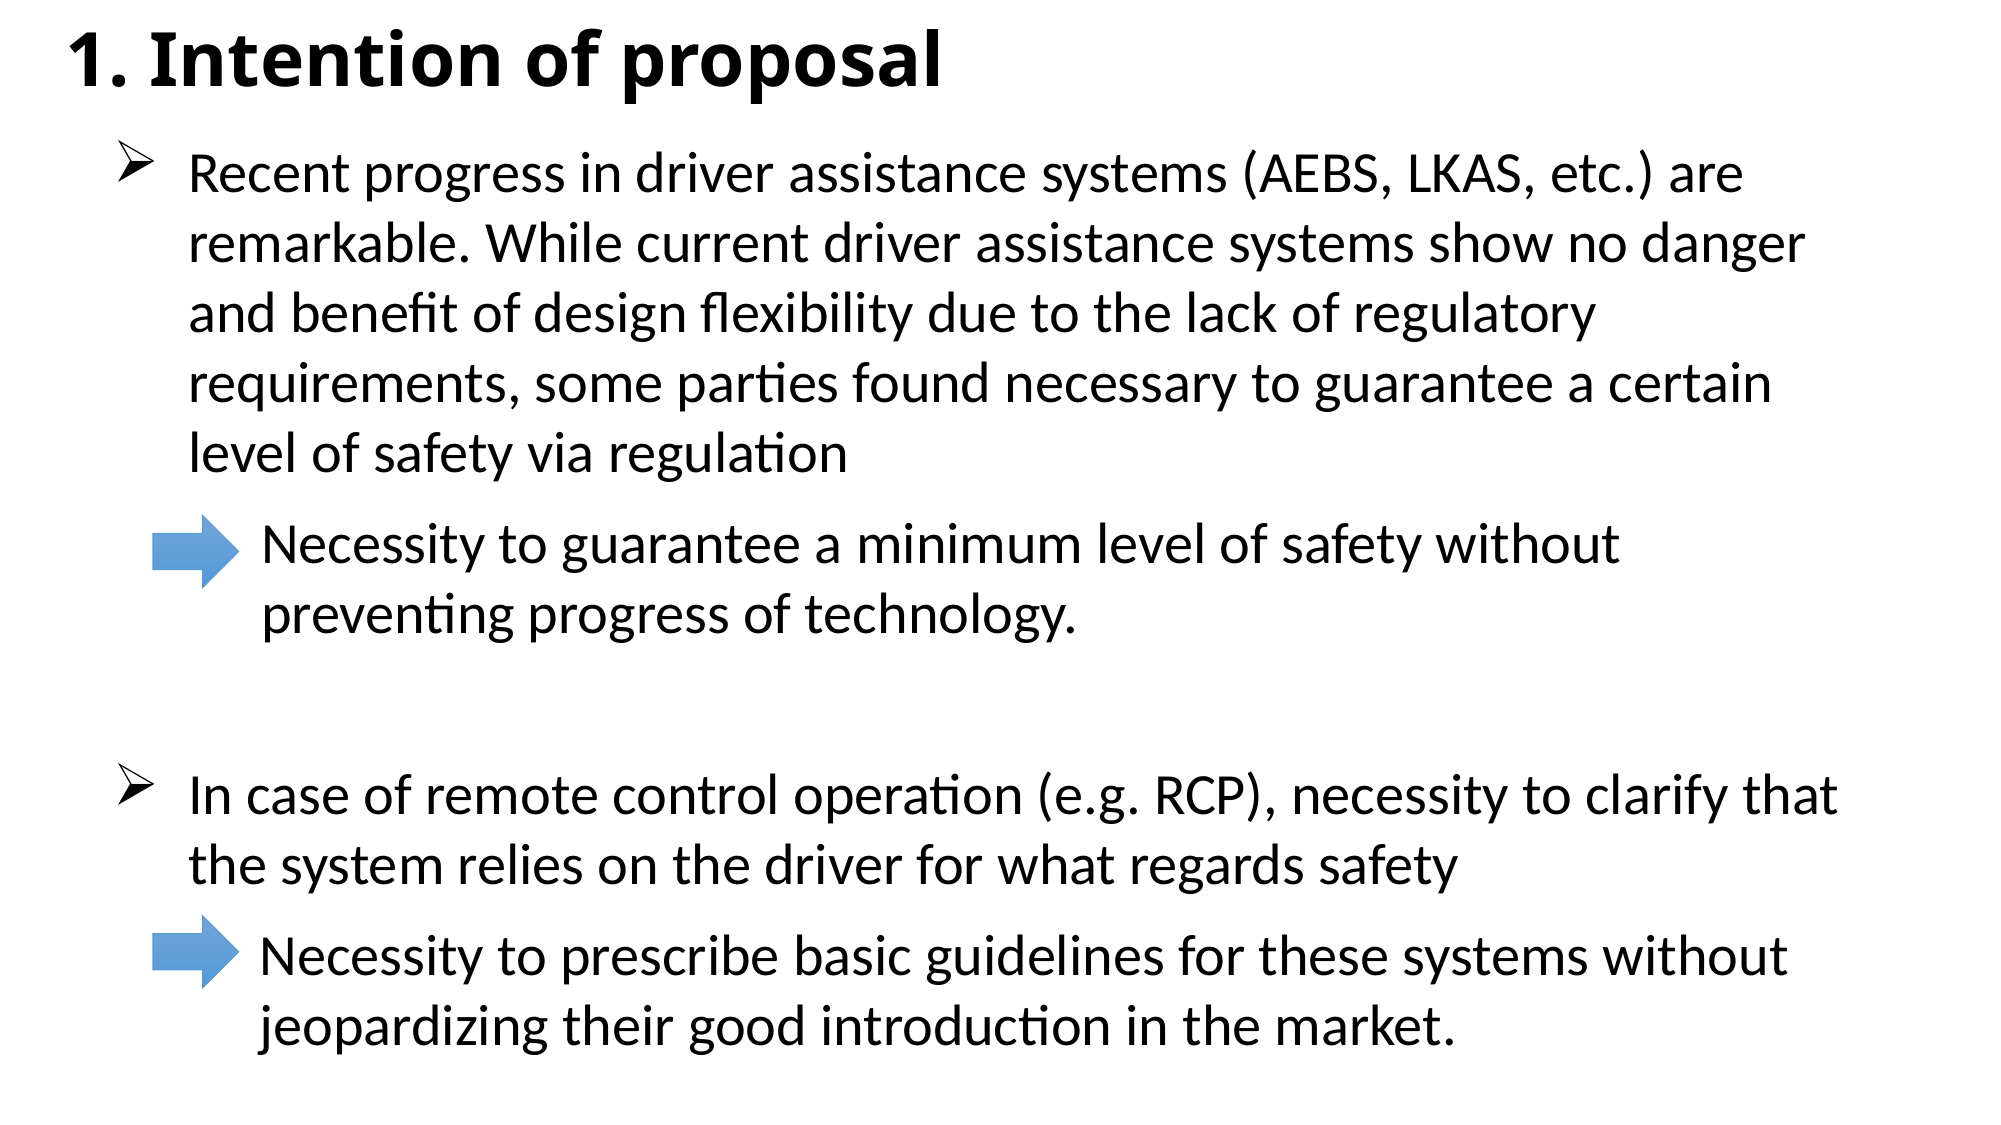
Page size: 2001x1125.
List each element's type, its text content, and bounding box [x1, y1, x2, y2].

title 1. Intention of proposal [50, 3, 1551, 110]
text_box [152, 914, 240, 990]
text_box [152, 514, 240, 589]
subtitle Recent progress in driver assistance systems (AEBS, LKAS, etc.) are remarkable. While current driver assistance systems show no danger and benefit of design flexibility due to the lack of regulatory requirements, some parties found necessary to guarantee a certain level of safety via regulation Necessity to guarantee a minimum level of safety without preventing progress of technology. In case of remote control operation (e.g. RCP), necessity to clarify that the system relies on the driver for what regards safety Necessity to prescribe basic guidelines for these systems without jeopardizing their good introduction in the market. [98, 126, 1863, 1118]
